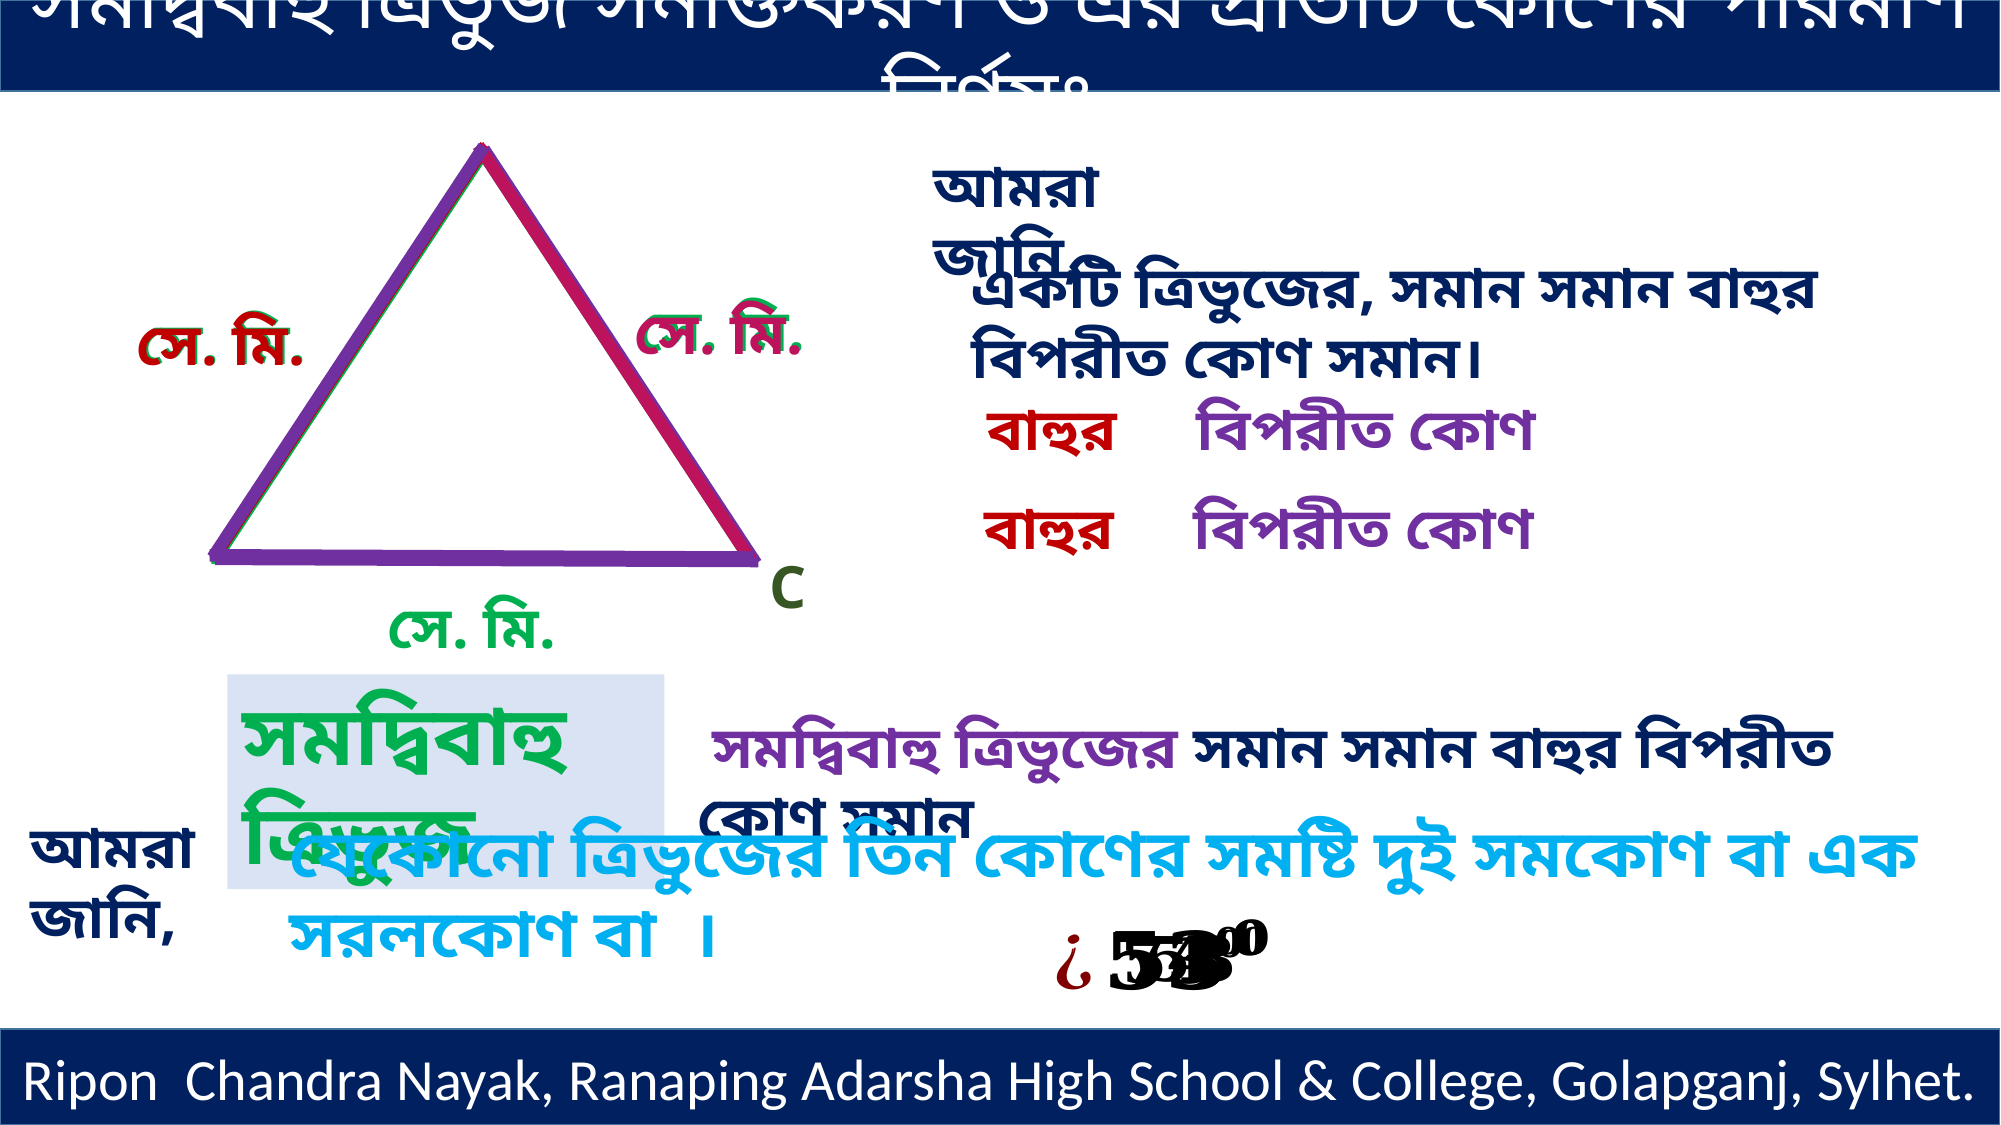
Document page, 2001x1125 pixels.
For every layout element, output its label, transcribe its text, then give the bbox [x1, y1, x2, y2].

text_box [483, 148, 756, 564]
text_box একটি ত্রিভুজের, সমান সমান বাহুর বিপরীত কোণ সমান। [957, 242, 1986, 398]
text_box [212, 146, 484, 555]
text_box সমদ্বিবাহু ত্রিভুজ [227, 674, 665, 890]
text_box আমরা জানি, [15, 802, 276, 958]
text_box সমদ্বিবাহু ত্রিভুজ সনাক্তকরণ ও এর প্রতিটি কোণের পরিমাণ নির্ণয়ঃ [0, 0, 2000, 92]
text_box আমরা জানি, [919, 141, 1179, 297]
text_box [478, 145, 751, 555]
text_box Ripon Chandra Nayak, Ranaping Adarsha High School & College, Golapganj, Sylhet. [0, 1028, 2000, 1125]
text_box C [754, 543, 869, 628]
